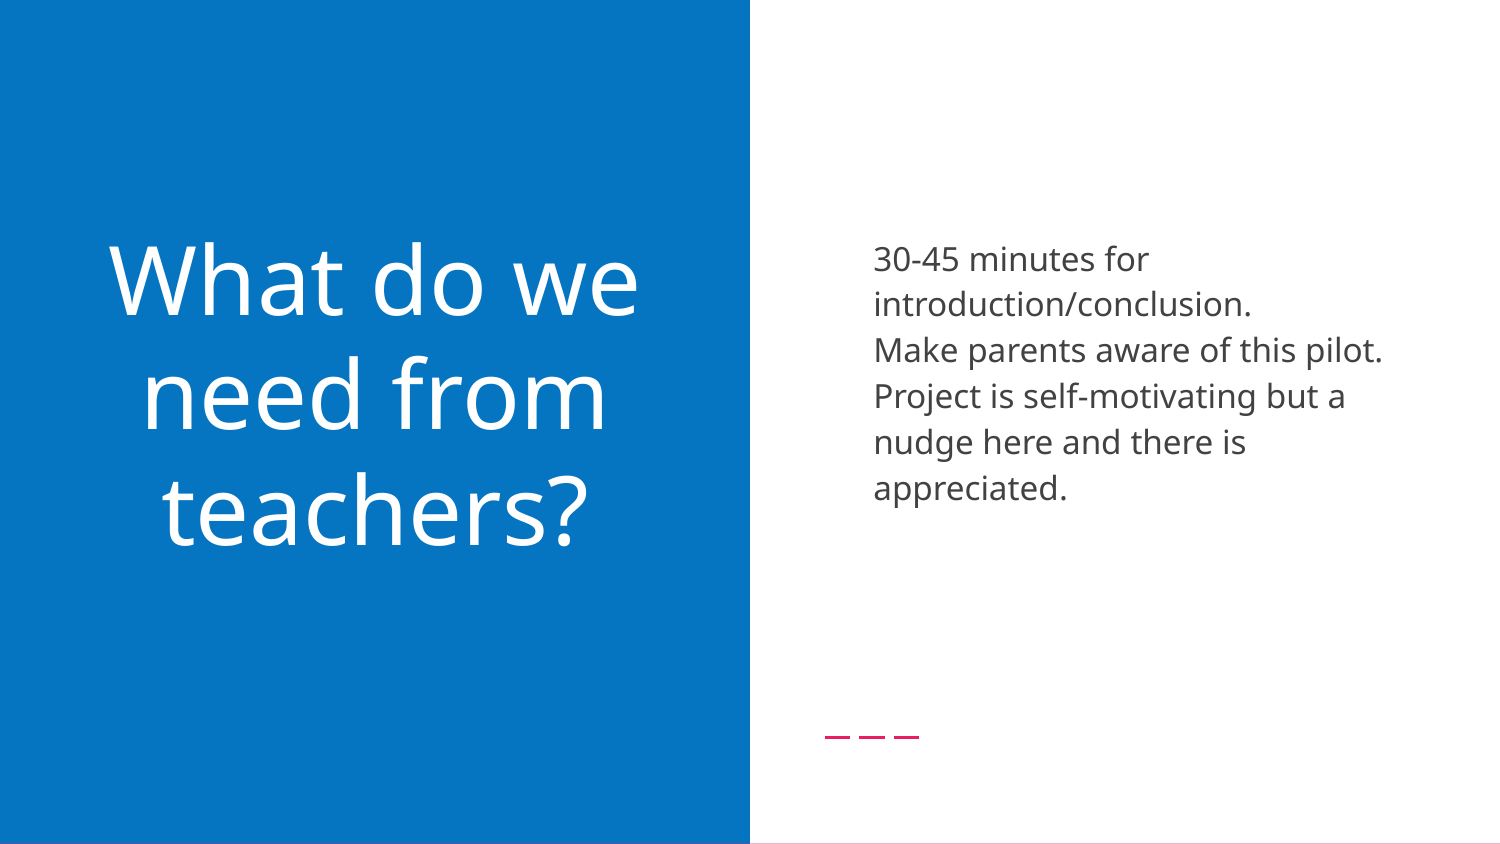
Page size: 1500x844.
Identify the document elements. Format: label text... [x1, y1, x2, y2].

list 30-45 minutes for introduction/conclusion. Make parents aware of this pilot. Project is self-motivating but a nudge here and there is appreciated. [783, 13, 1457, 760]
text_box [0, 0, 752, 844]
title What do we need from teachers? [43, 176, 708, 580]
